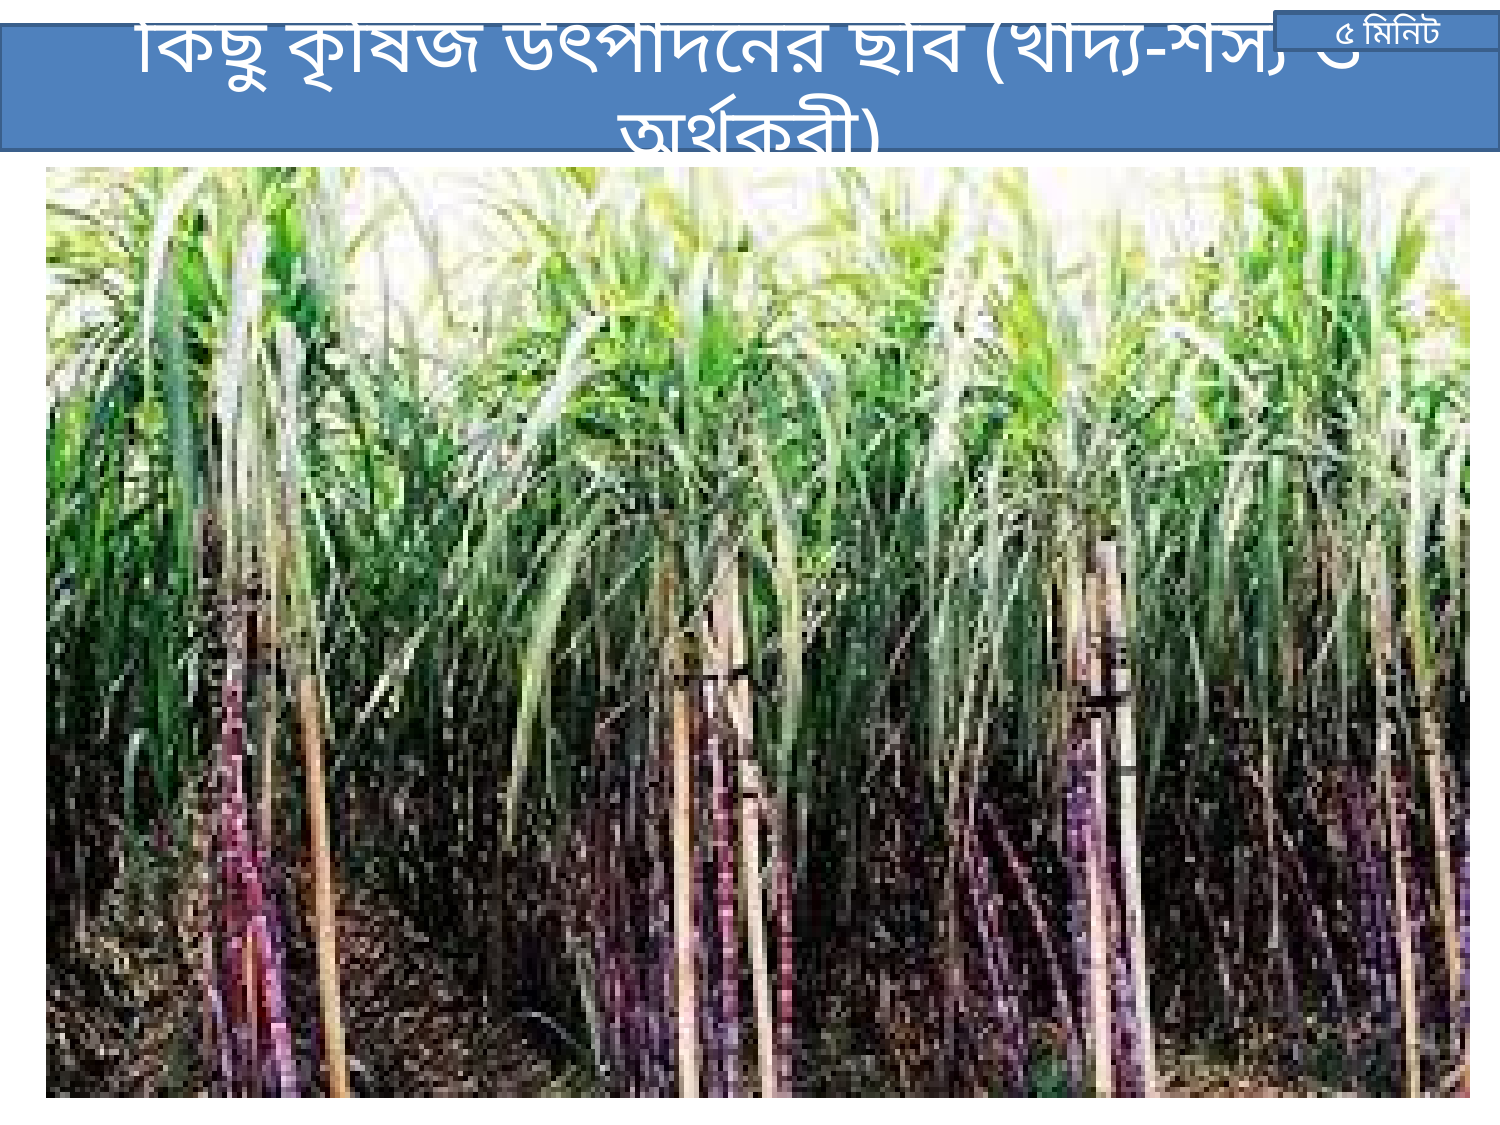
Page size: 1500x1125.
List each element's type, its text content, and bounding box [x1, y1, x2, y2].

text_box কিছু কৃষিজ উৎপাদনের ছবি (খাদ্য-শস্য ও অর্থকরী) [0, 23, 1500, 152]
text_box ৫ মিনিট [1273, 10, 1500, 52]
picture [46, 167, 1471, 1098]
